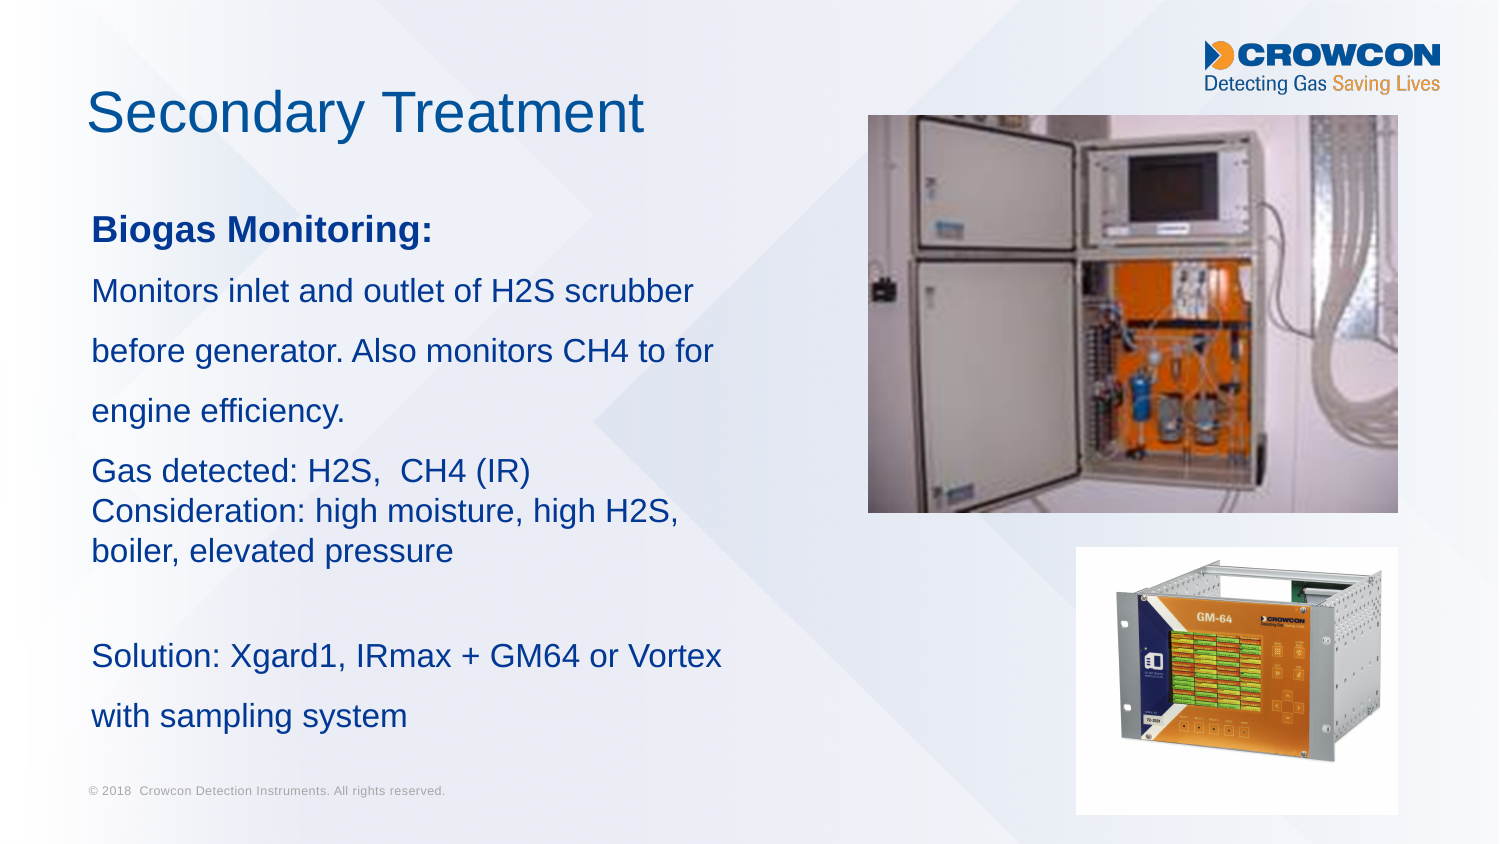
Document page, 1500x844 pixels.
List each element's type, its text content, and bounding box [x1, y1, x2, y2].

list Biogas Monitoring: Monitors inlet and outlet of H2S scrubber before generator. Also monitors CH4 to for engine efficiency. Gas detected: H2S, CH4 (IR) Consideration: high moisture, high H2S, boiler, elevated pressure Solution: Xgard1, IRmax + GM64 or Vortex with sampling system [75, 197, 746, 754]
title Secondary Treatment [71, 55, 1190, 176]
picture [0, 0, 1499, 844]
